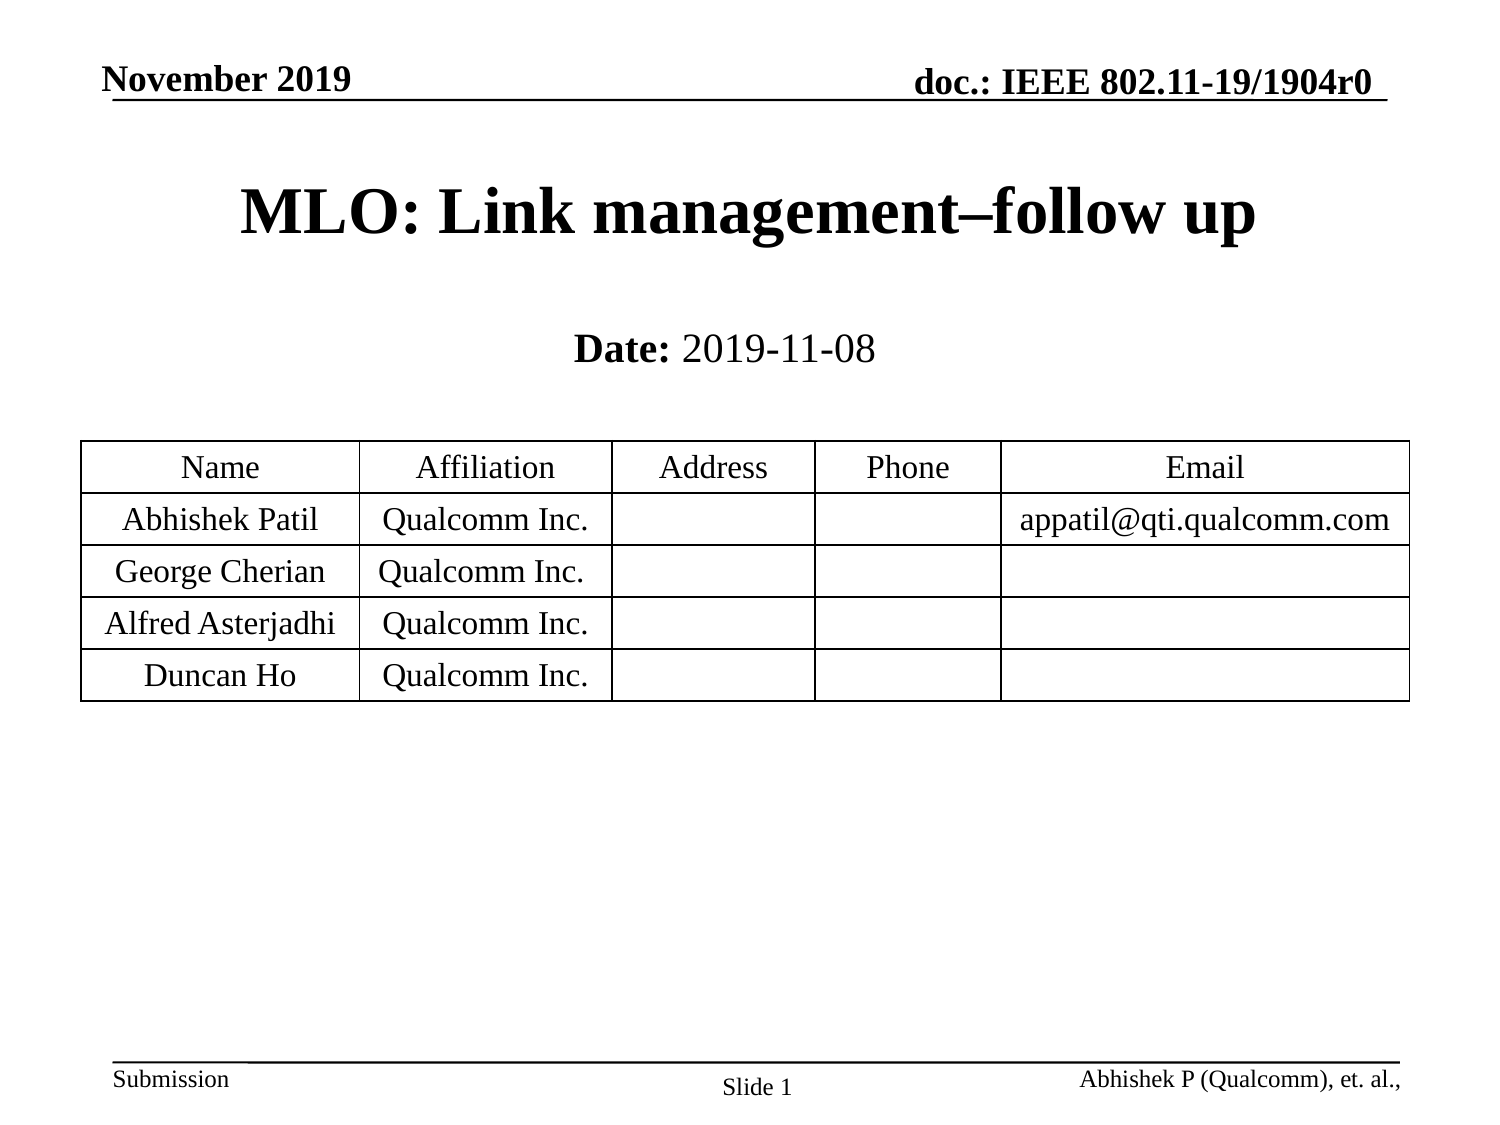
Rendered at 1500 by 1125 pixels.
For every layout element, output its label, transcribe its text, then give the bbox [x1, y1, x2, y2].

table_cell [816, 546, 1000, 596]
table_cell [613, 546, 814, 596]
table_cell Alfred Asterjadhi [82, 598, 359, 648]
table_cell Abhishek Patil [82, 494, 359, 544]
table_header Phone [816, 442, 1000, 492]
table_cell Qualcomm Inc. [360, 494, 611, 544]
table_cell [1002, 598, 1409, 648]
table_header Email [1002, 442, 1409, 492]
table_cell [613, 598, 814, 648]
table_cell [816, 598, 1000, 648]
table_cell [613, 494, 814, 544]
table_header Address [613, 442, 814, 492]
footer Abhishek P (Qualcomm), et. al., [949, 1061, 1402, 1093]
table_header Name [82, 442, 359, 492]
table_cell [816, 494, 1000, 544]
table_cell [1002, 650, 1409, 700]
table_header Affiliation [360, 442, 611, 492]
table_cell [613, 650, 814, 700]
table_cell Qualcomm Inc. [360, 598, 611, 648]
table_cell Qualcomm Inc. [360, 546, 611, 596]
text_box Date: 2019-11-08 [87, 313, 1363, 376]
title MLO: Link management–follow up [112, 100, 1388, 314]
table_cell George Cherian [82, 546, 359, 596]
table_cell appatil@qti.qualcomm.com [1002, 494, 1409, 544]
table_cell Qualcomm Inc. [360, 650, 611, 700]
slide_number Slide 1 [713, 1069, 802, 1101]
table_cell Duncan Ho [82, 650, 359, 700]
table_cell [1002, 546, 1409, 596]
table_cell [816, 650, 1000, 700]
